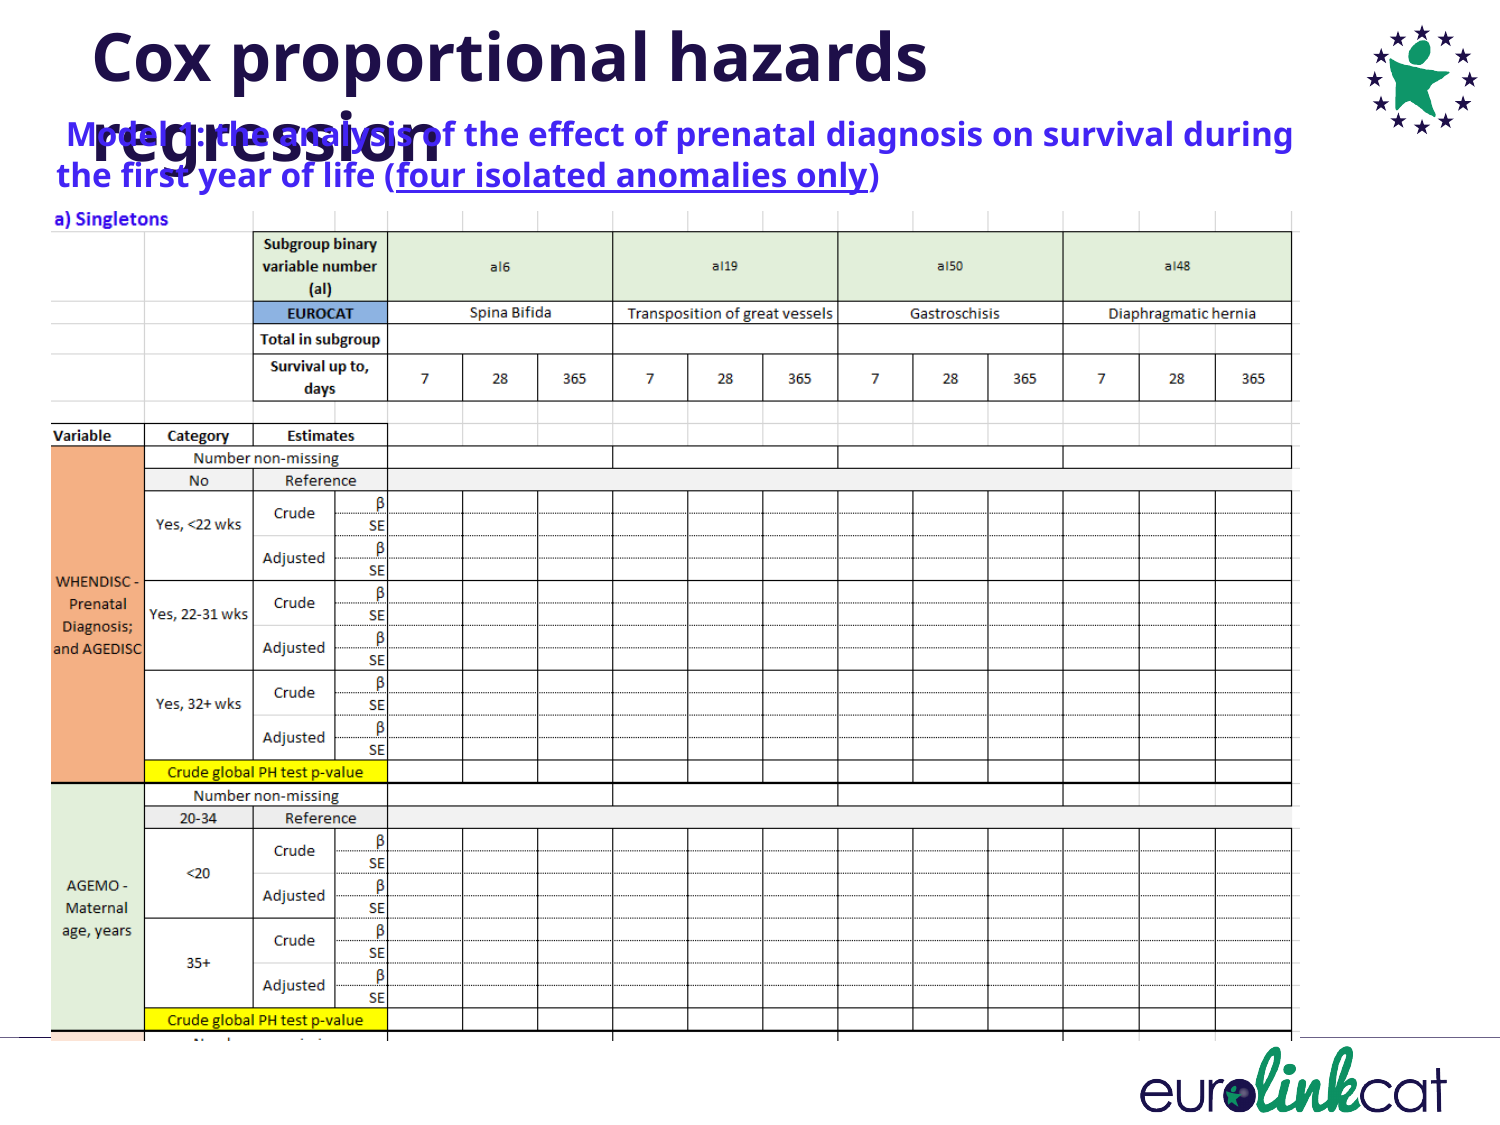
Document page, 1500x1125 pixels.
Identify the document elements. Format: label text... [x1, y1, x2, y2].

picture [1140, 1046, 1447, 1113]
picture [50, 211, 1301, 1041]
text_box Model 1: the analysis of the effect of prenatal diagnosis on survival during the first year of life (four isolated anomalies only) [41, 101, 1372, 202]
title Cox proportional hazards regression [76, 7, 1282, 101]
